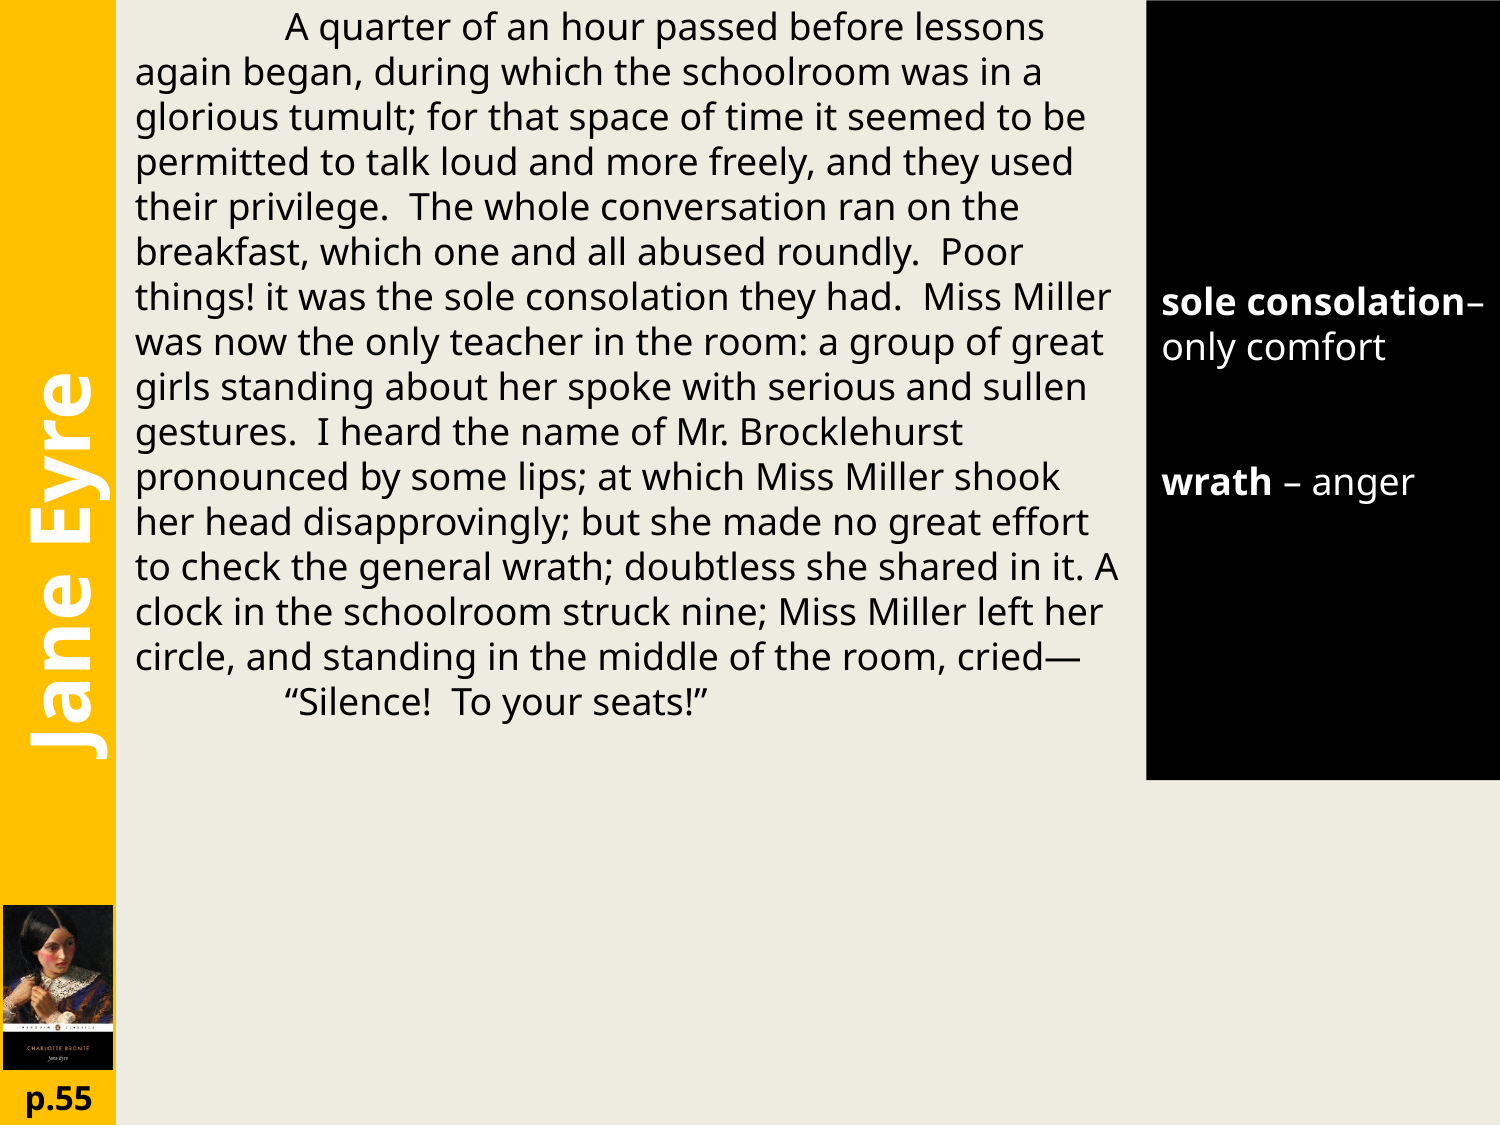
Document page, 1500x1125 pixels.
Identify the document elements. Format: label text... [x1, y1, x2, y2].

text_box p.55 [0, 1069, 148, 1125]
text_box Jane Eyre [0, 0, 115, 906]
picture [3, 905, 114, 1070]
text_box A quarter of an hour passed before lessons again began, during which the schoolroom was in a glorious tumult; for that space of time it seemed to be permitted to talk loud and more freely, and they used their privilege. The whole conversation ran on the breakfast, which one and all abused roundly. Poor things! it was the sole consolation they had. Miss Miller was now the only teacher in the room: a group of great girls standing about her spoke with serious and sullen gestures. I heard the name of Mr. Brocklehurst pronounced by some lips; at which Miss Miller shook her head disapprovingly; but she made no great effort to check the general wrath; doubtless she shared in it. A clock in the schoolroom struck nine; Miss Miller left her circle, and standing in the middle of the room, cried— “Silence! To your seats!” [120, 0, 1143, 731]
text_box sole consolation– only comfort wrath – anger [1146, 0, 1500, 781]
